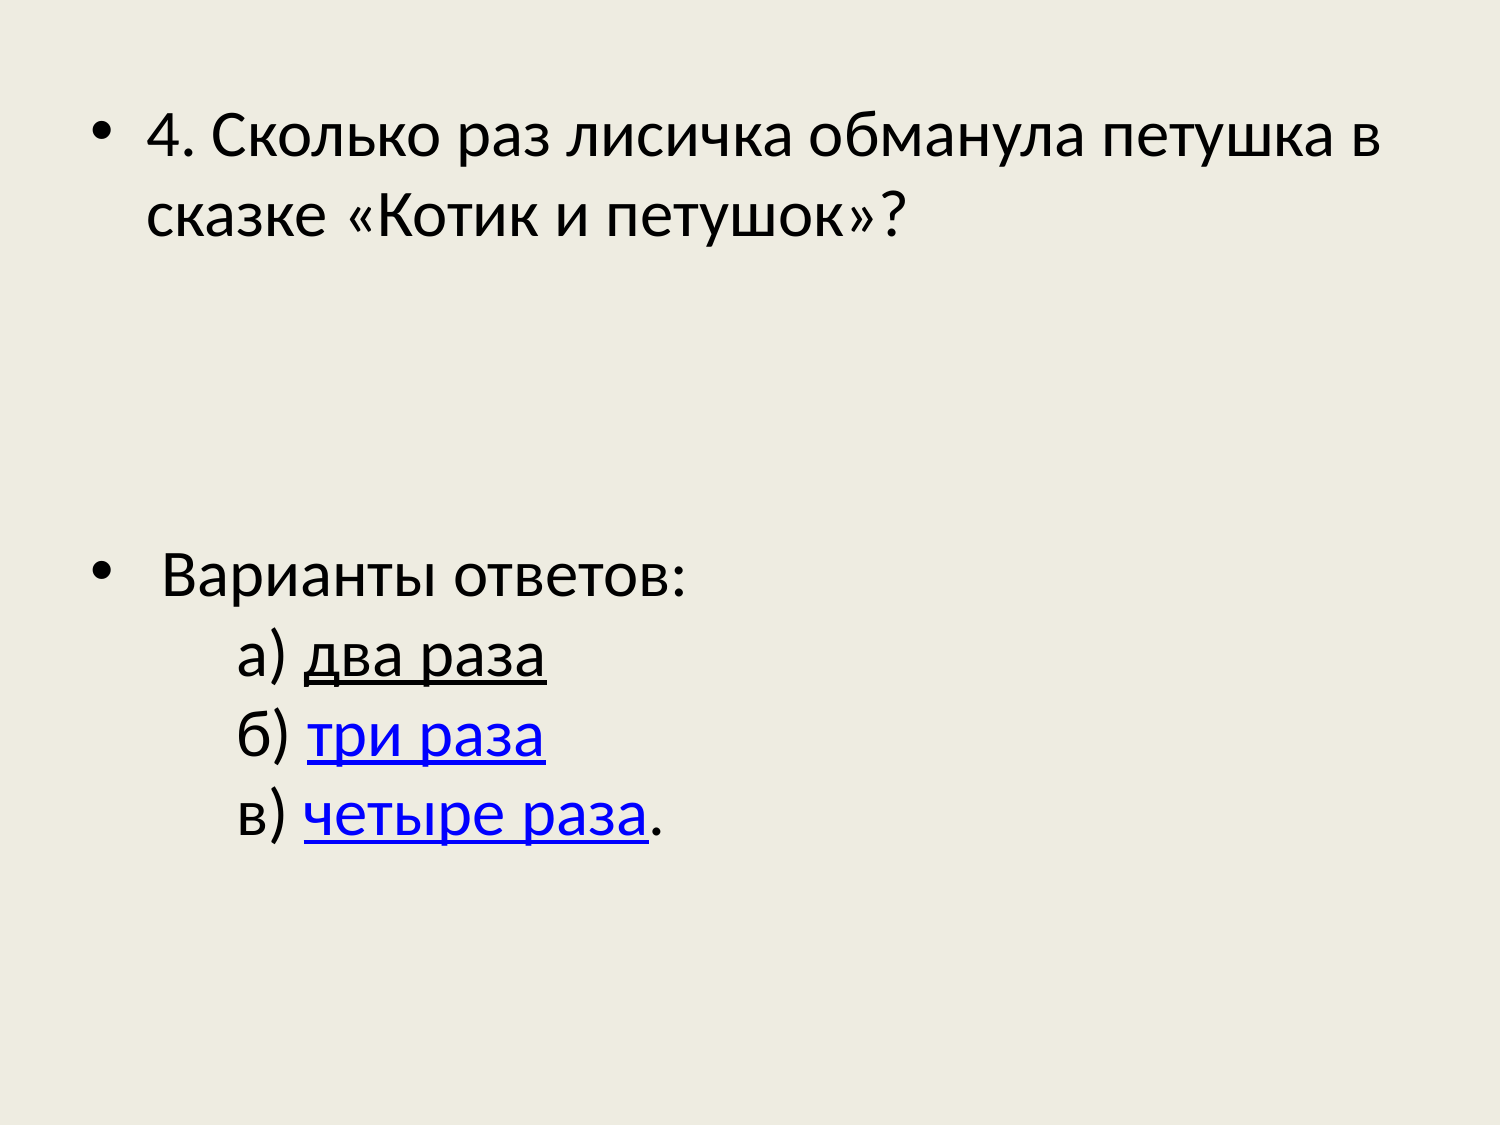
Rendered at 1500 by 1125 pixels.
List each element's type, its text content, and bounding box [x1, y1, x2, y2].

list 4. Сколько раз лисичка обманула петушка в сказке «Котик и петушок»? Варианты ответов: а) два раза б) три раза в) четыре раза. [75, 82, 1425, 1005]
